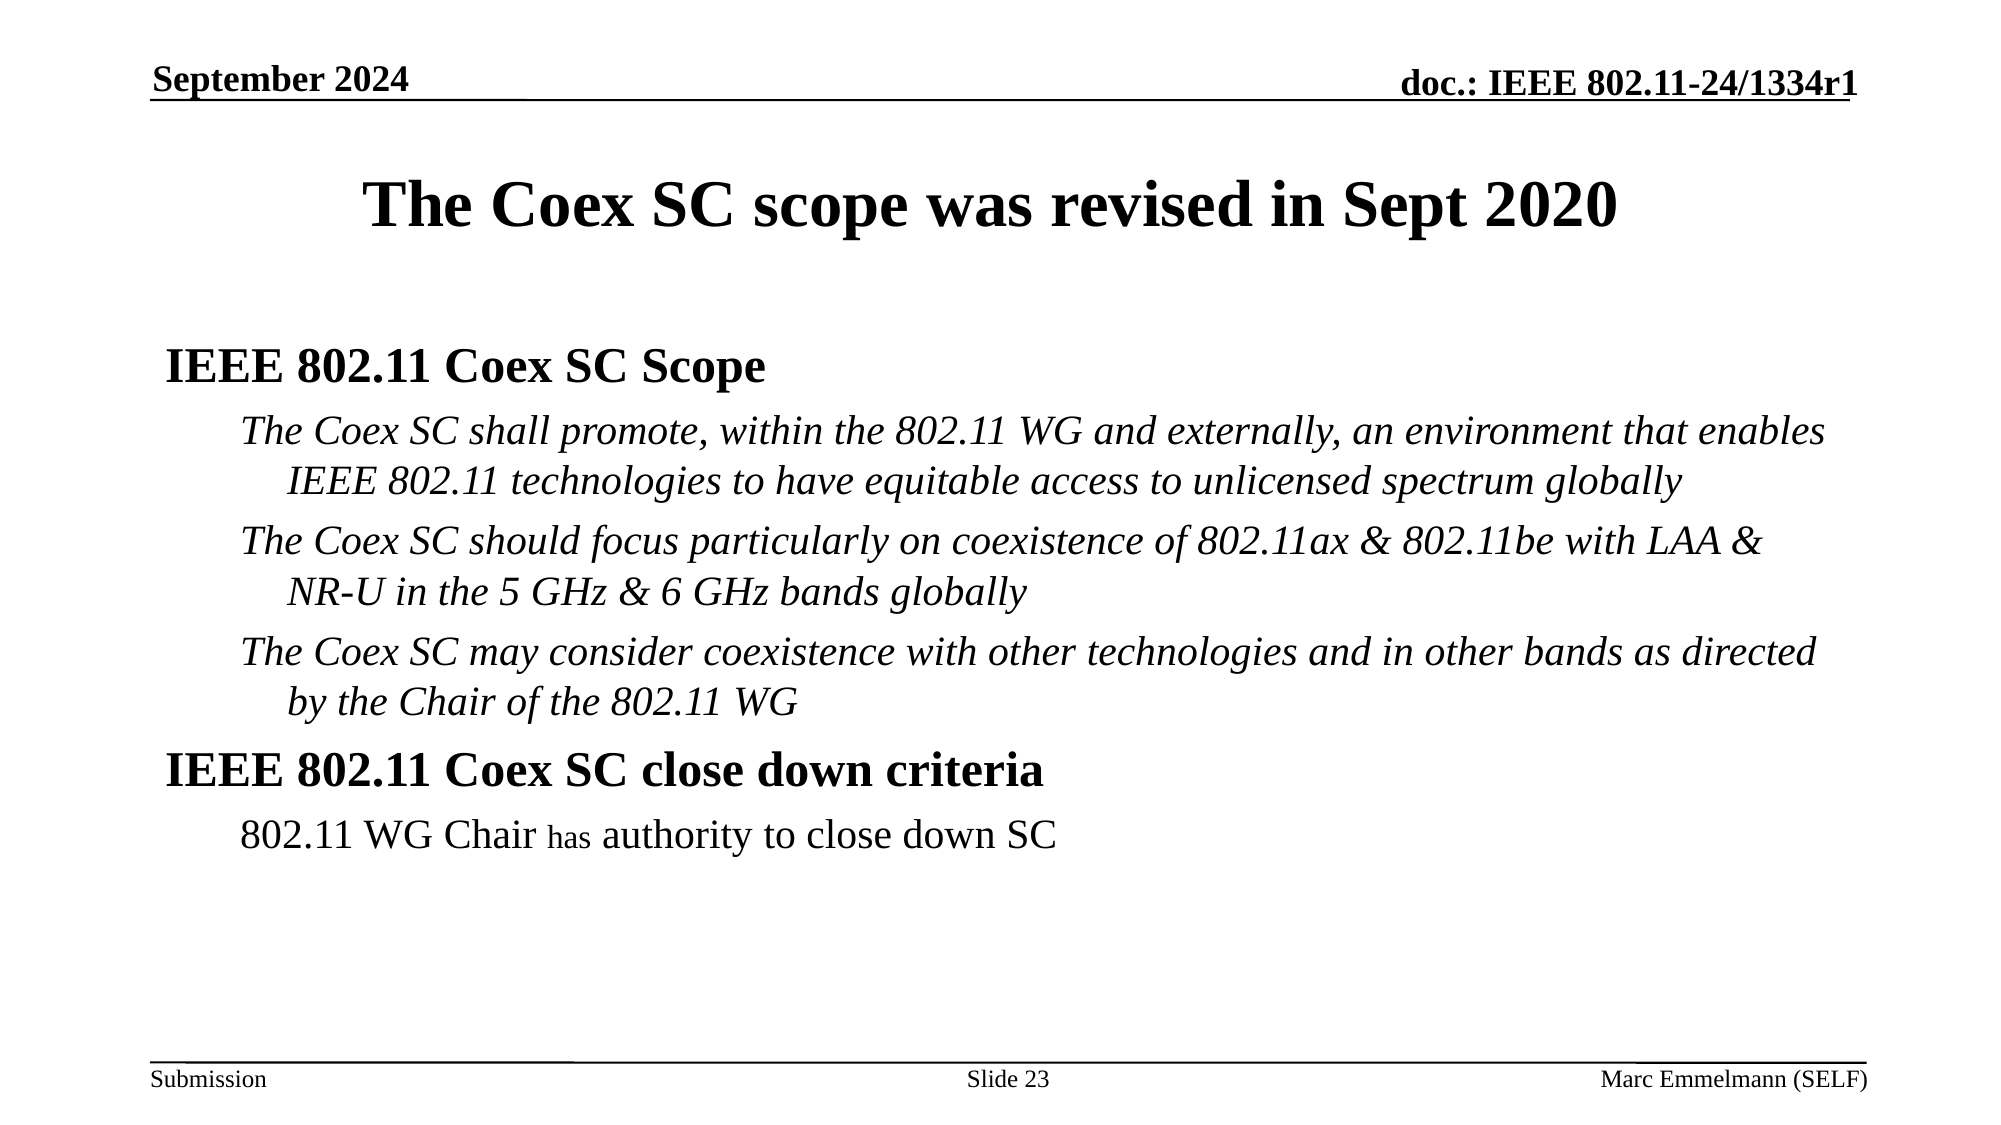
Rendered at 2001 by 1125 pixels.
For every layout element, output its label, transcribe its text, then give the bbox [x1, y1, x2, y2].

slide_number Slide 23 [950, 1061, 1067, 1123]
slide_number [152, 54, 563, 100]
title The Coex SC scope was revised in Sept 2020 [149, 112, 1850, 288]
list IEEE 802.11 Coex SC Scope The Coex SC shall promote, within the 802.11 WG and externally, an environment that enables IEEE 802.11 technologies to have equitable access to unlicensed spectrum globally The Coex SC should focus particularly on coexistence of 802.11ax & 802.11be with LAA & NR-U in the 5 GHz & 6 GHz bands globally The Coex SC may consider coexistence with other technologies and in other bands as directed by the Chair of the 802.11 WG IEEE 802.11 Coex SC close down criteria 802.11 WG Chair has authority to close down SC [149, 324, 1850, 1000]
footer Marc Emmelmann (SELF) [1171, 1061, 1869, 1093]
